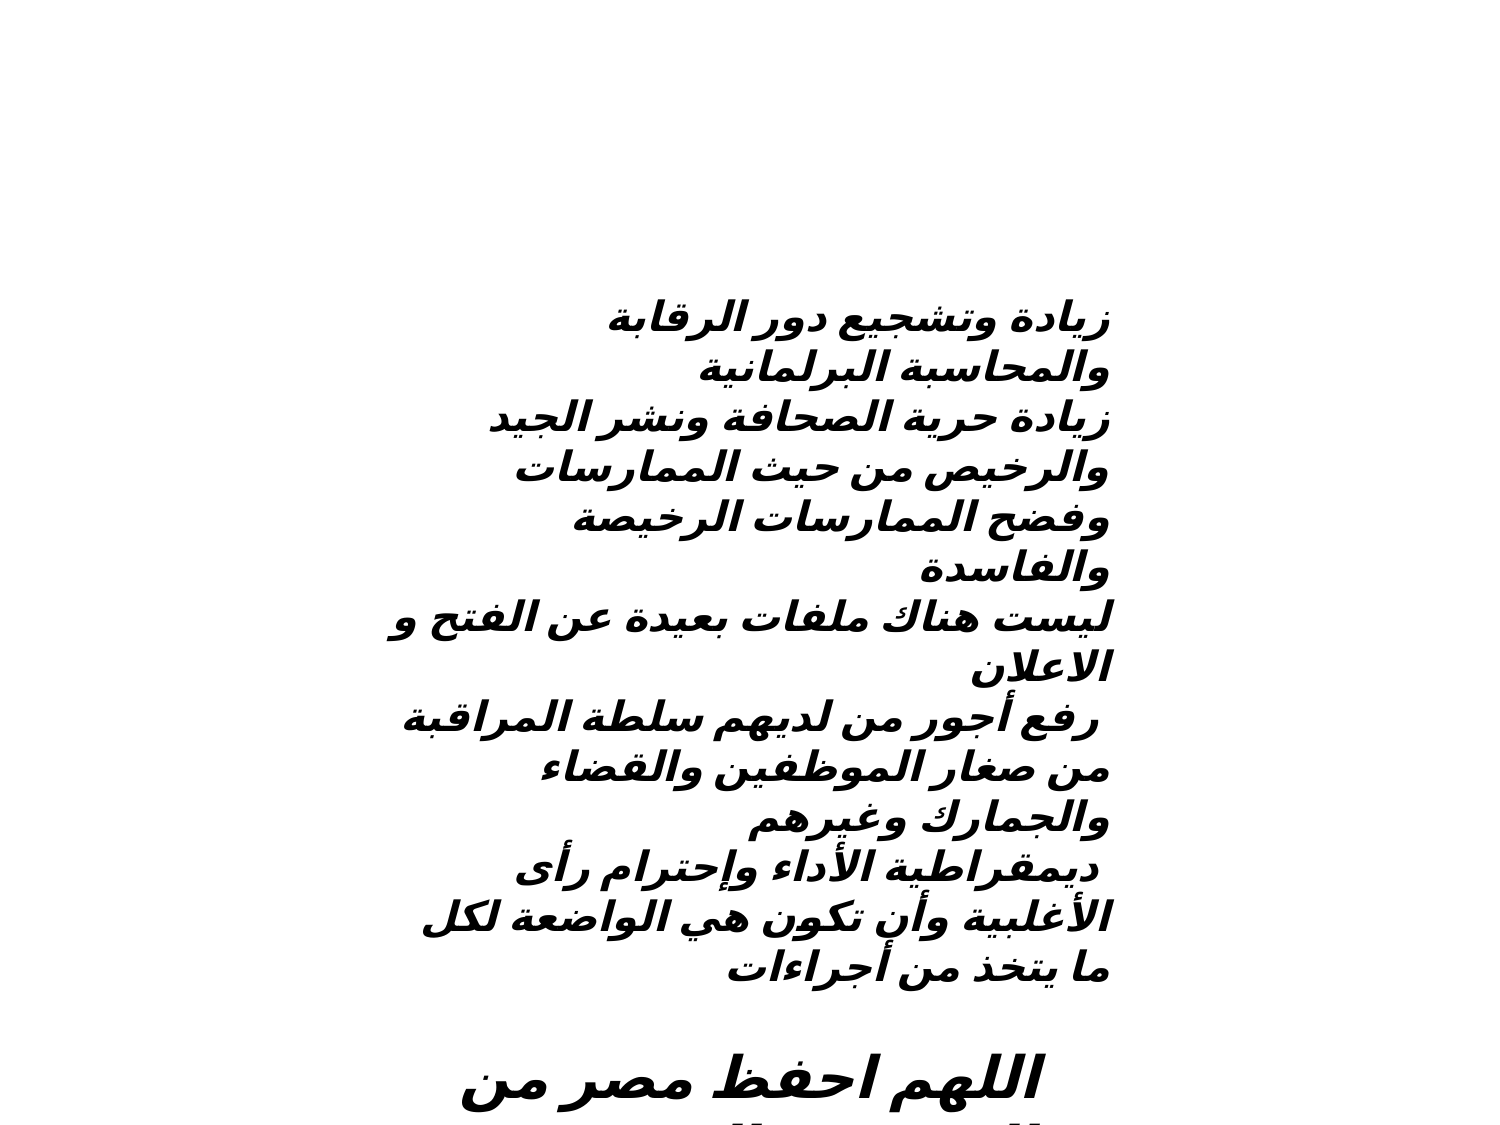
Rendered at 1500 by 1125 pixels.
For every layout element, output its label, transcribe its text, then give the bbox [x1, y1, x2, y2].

text_box زيادة وتشجيع دور الرقابة والمحاسبة البرلمانية زيادة حرية الصحافة ونشر الجيد والرخيص من حيث الممارسات وفضح الممارسات الرخيصة والفاسدة ليست هناك ملفات بعيدة عن الفتح و الاعلان رفع أجور من لديهم سلطة المراقبة من صغار الموظفين والقضاء والجمارك وغيرهم ديمقراطية الأداء وإحترام رأى الأغلبية وأن تكون هي الواضعة لكل ما يتخذ من أجراءات اللهم احفظ مصر من الفسدة و المفسدين مع تحياتى .... دكتور عزت الخياط [374, 282, 1125, 1125]
